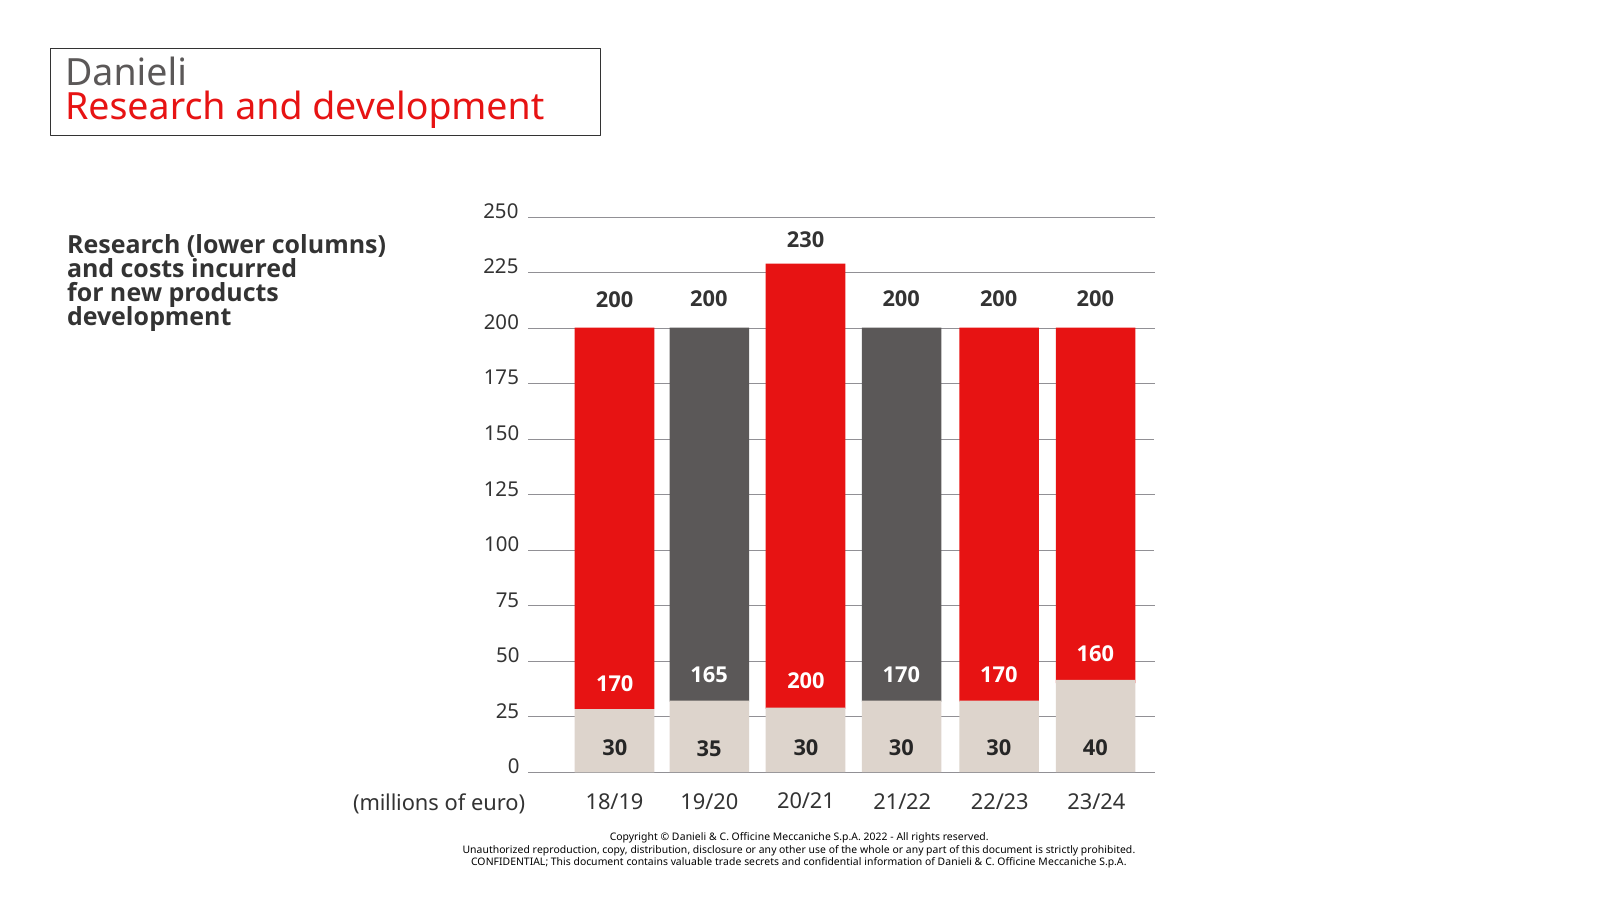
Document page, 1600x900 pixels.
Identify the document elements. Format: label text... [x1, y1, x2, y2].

text_box [50, 48, 600, 136]
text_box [298, 189, 1156, 823]
text_box Research (lower columns) and costs incurred for new products development [67, 234, 293, 330]
